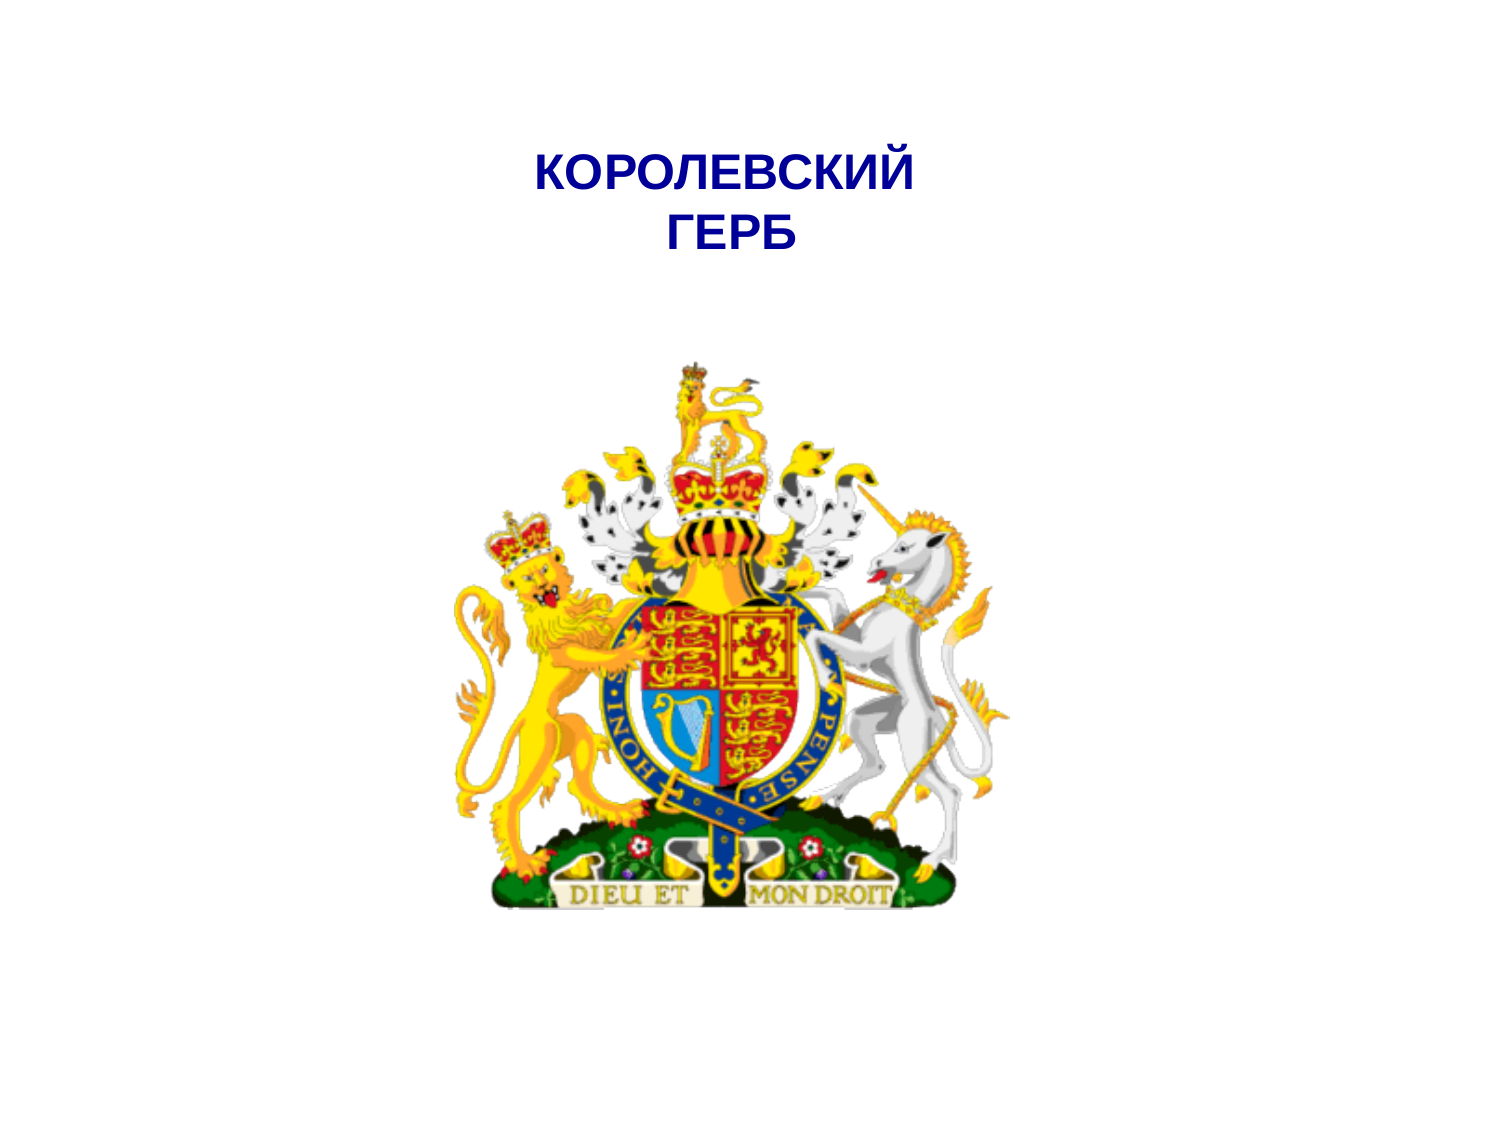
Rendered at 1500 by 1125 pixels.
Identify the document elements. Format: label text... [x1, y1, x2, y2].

text_box КОРОЛЕВСКИЙ ГЕРБ [336, 132, 1128, 267]
picture [454, 361, 1010, 910]
